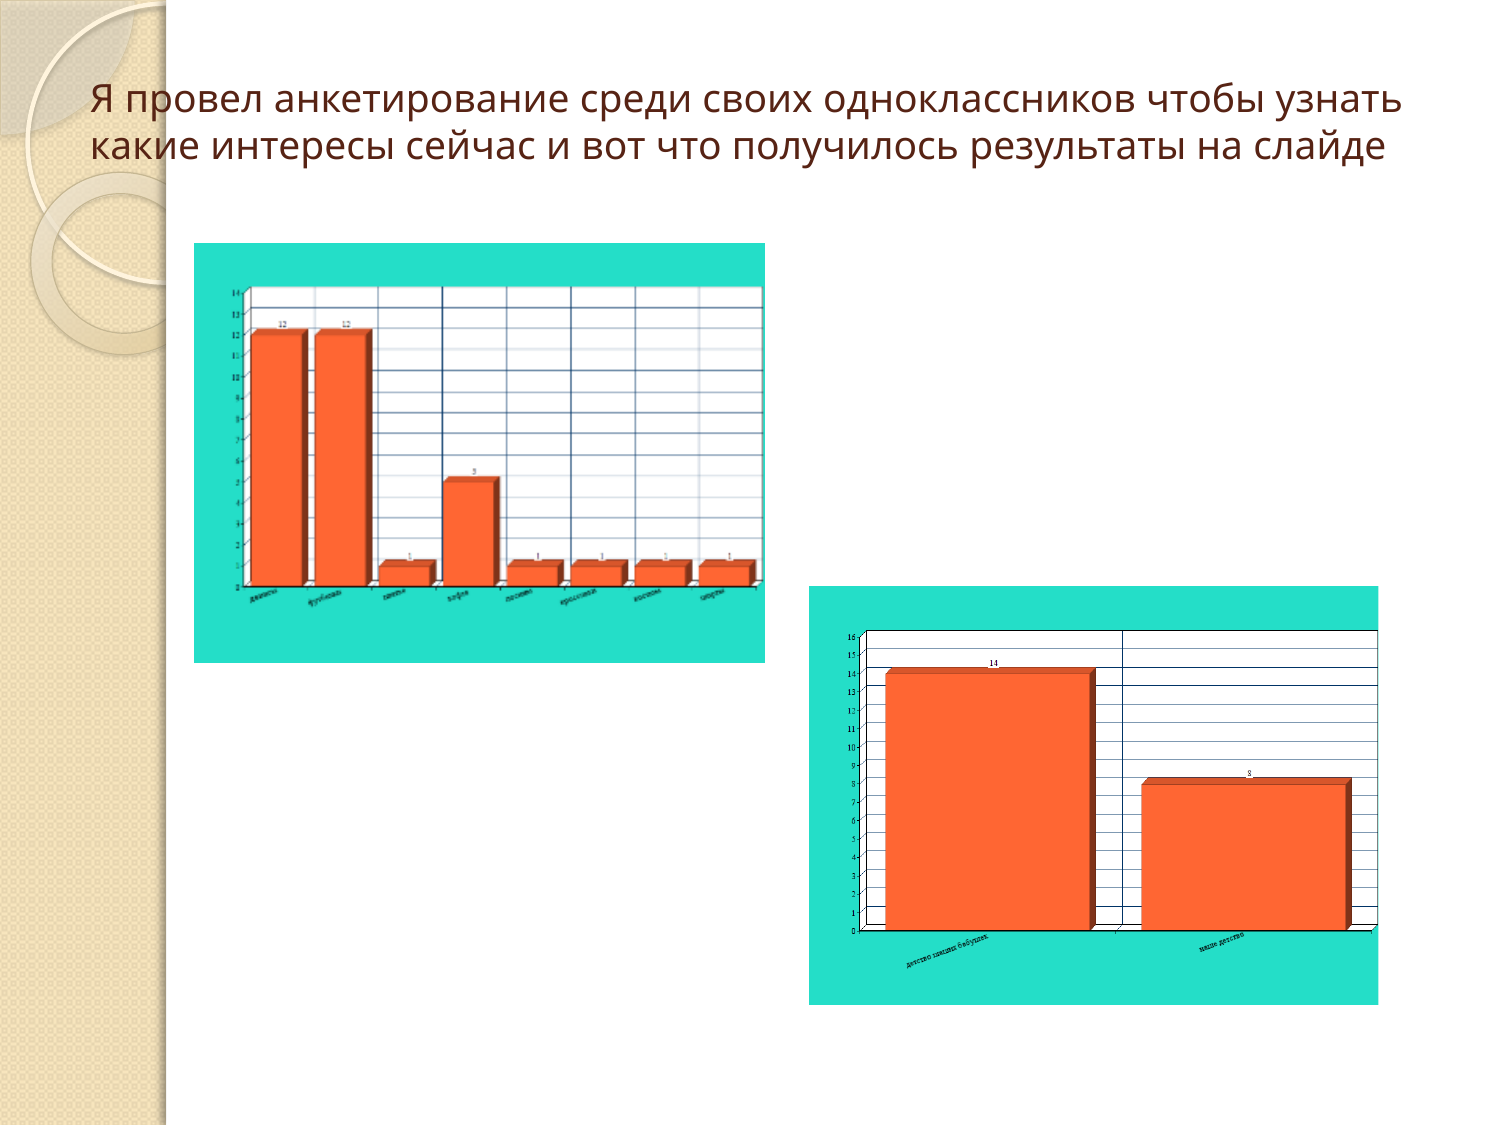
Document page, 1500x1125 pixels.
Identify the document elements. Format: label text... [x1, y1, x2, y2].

title Я провел анкетирование среди своих одноклассников чтобы узнать какие интересы сейчас и вот что получилось результаты на слайде [75, 45, 1425, 197]
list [194, 243, 766, 663]
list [808, 585, 1379, 1006]
